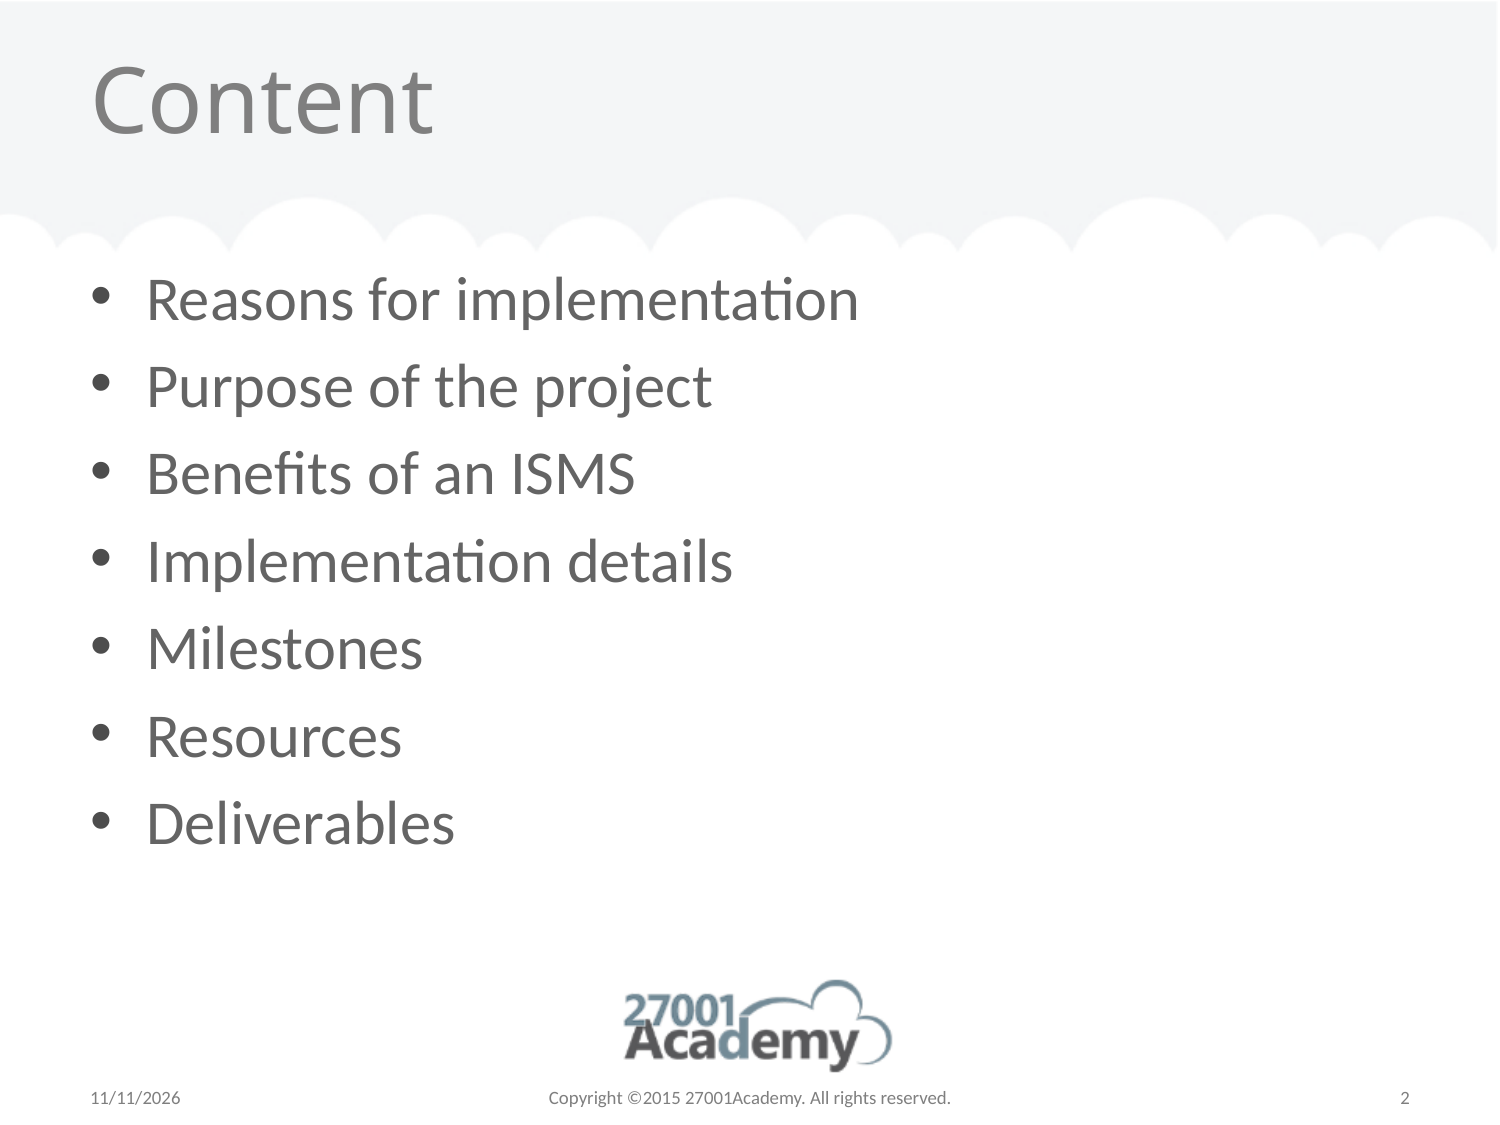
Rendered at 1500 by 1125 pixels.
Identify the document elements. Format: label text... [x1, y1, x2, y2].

footer Copyright ©2015 27001Academy. All rights reserved. [454, 1069, 1046, 1125]
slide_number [75, 1069, 425, 1125]
slide_number 2 [1074, 1069, 1425, 1125]
list Reasons for implementation Purpose of the project Benefits of an ISMS Implementation details Milestones Resources Deliverables [75, 249, 1425, 976]
title Content [75, 0, 1425, 195]
picture [0, 1, 1498, 1125]
